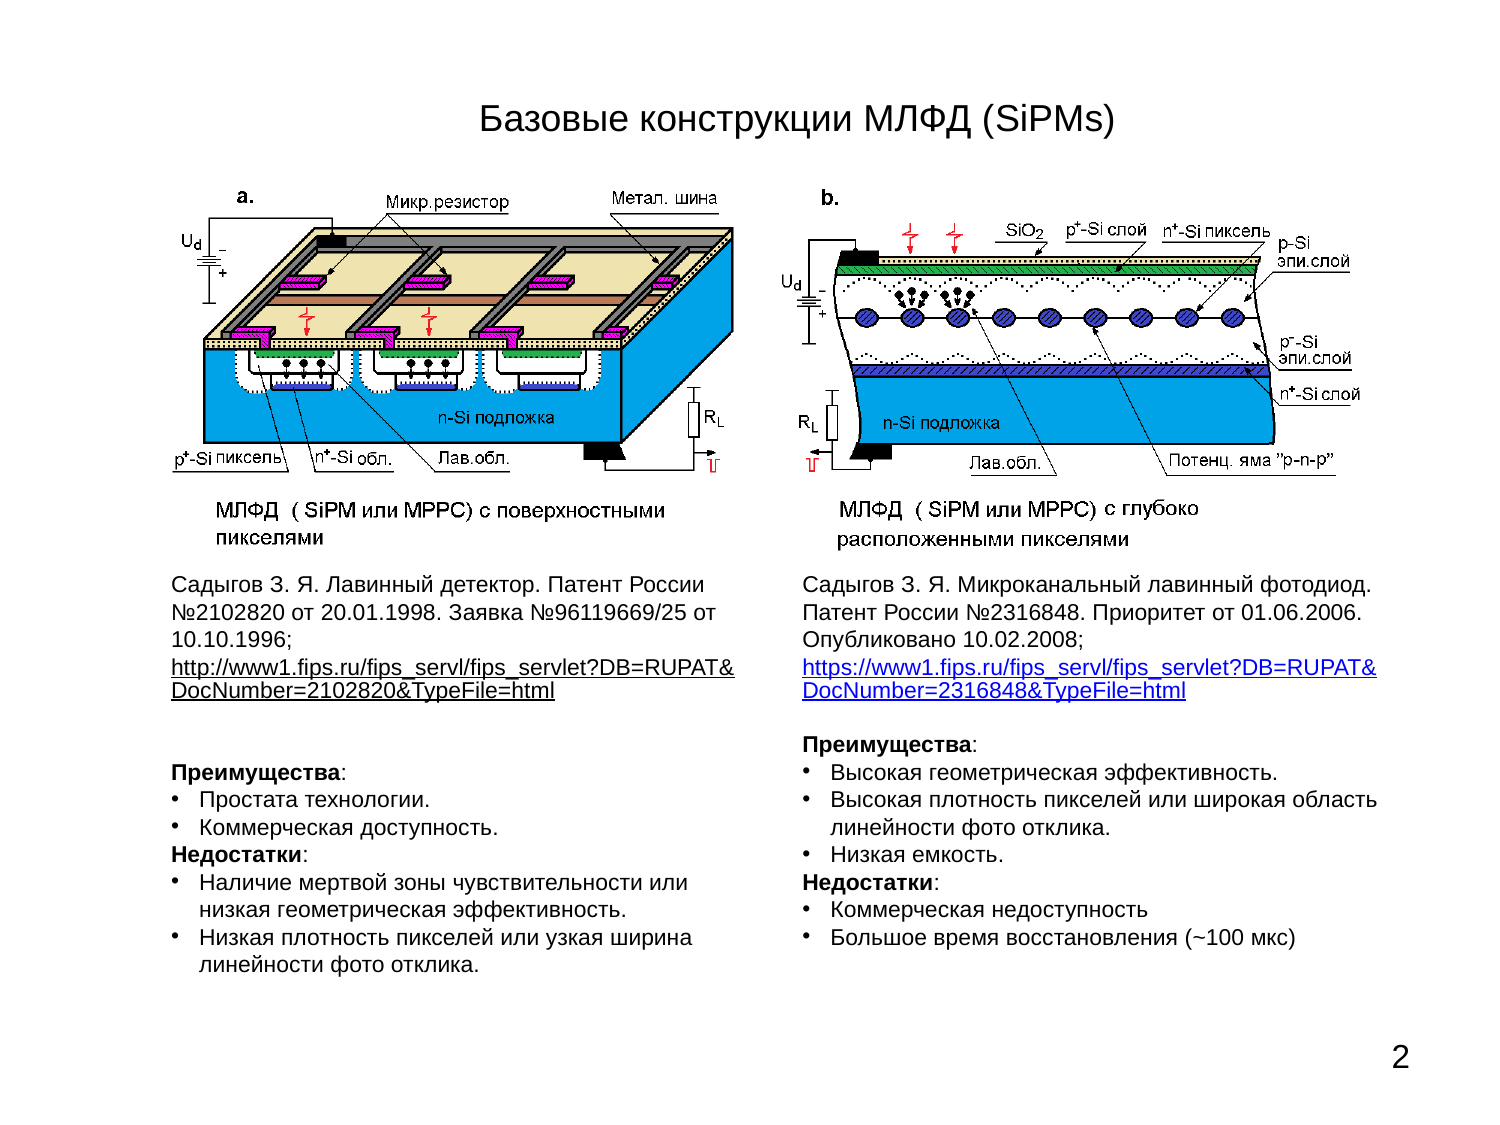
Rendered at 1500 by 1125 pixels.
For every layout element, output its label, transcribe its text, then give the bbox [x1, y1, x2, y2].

text_box Садыгов З. Я. Лавинный детектор. Патент России №2102820 от 20.01.1998. Заявка №96119669/25 от 10.10.1996; http://www1.fips.ru/fips_servl/fips_servlet?DB=RUPAT&DocNumber=2102820&TypeFile=html Преимущества: Простата технологии. Коммерческая доступность. Недостатки: Наличие мертвой зоны чувствительности или низкая геометрическая эффективность. Низкая плотность пикселей или узкая ширина линейности фото отклика. [156, 562, 766, 962]
text_box Базовые конструкции МЛФД (SiPMs) [390, 87, 1141, 147]
text_box Садыгов З. Я. Микроканальный лавинный фотодиод. Патент России №2316848. Приоритет от 01.06.2006. Опубликовано 10.02.2008; https://www1.fips.ru/fips_servl/fips_servlet?DB=RUPAT&DocNumber=2316848&TypeFile=html Преимущества: Высокая геометрическая эффективность. Высокая плотность пикселей или широкая область линейности фото отклика. Низкая емкость. Недостатки: Коммерческая недоступность Большое время восстановления (~100 мкс) [787, 562, 1400, 1017]
slide_number 2 [1368, 1035, 1415, 1125]
picture [166, 184, 1365, 560]
